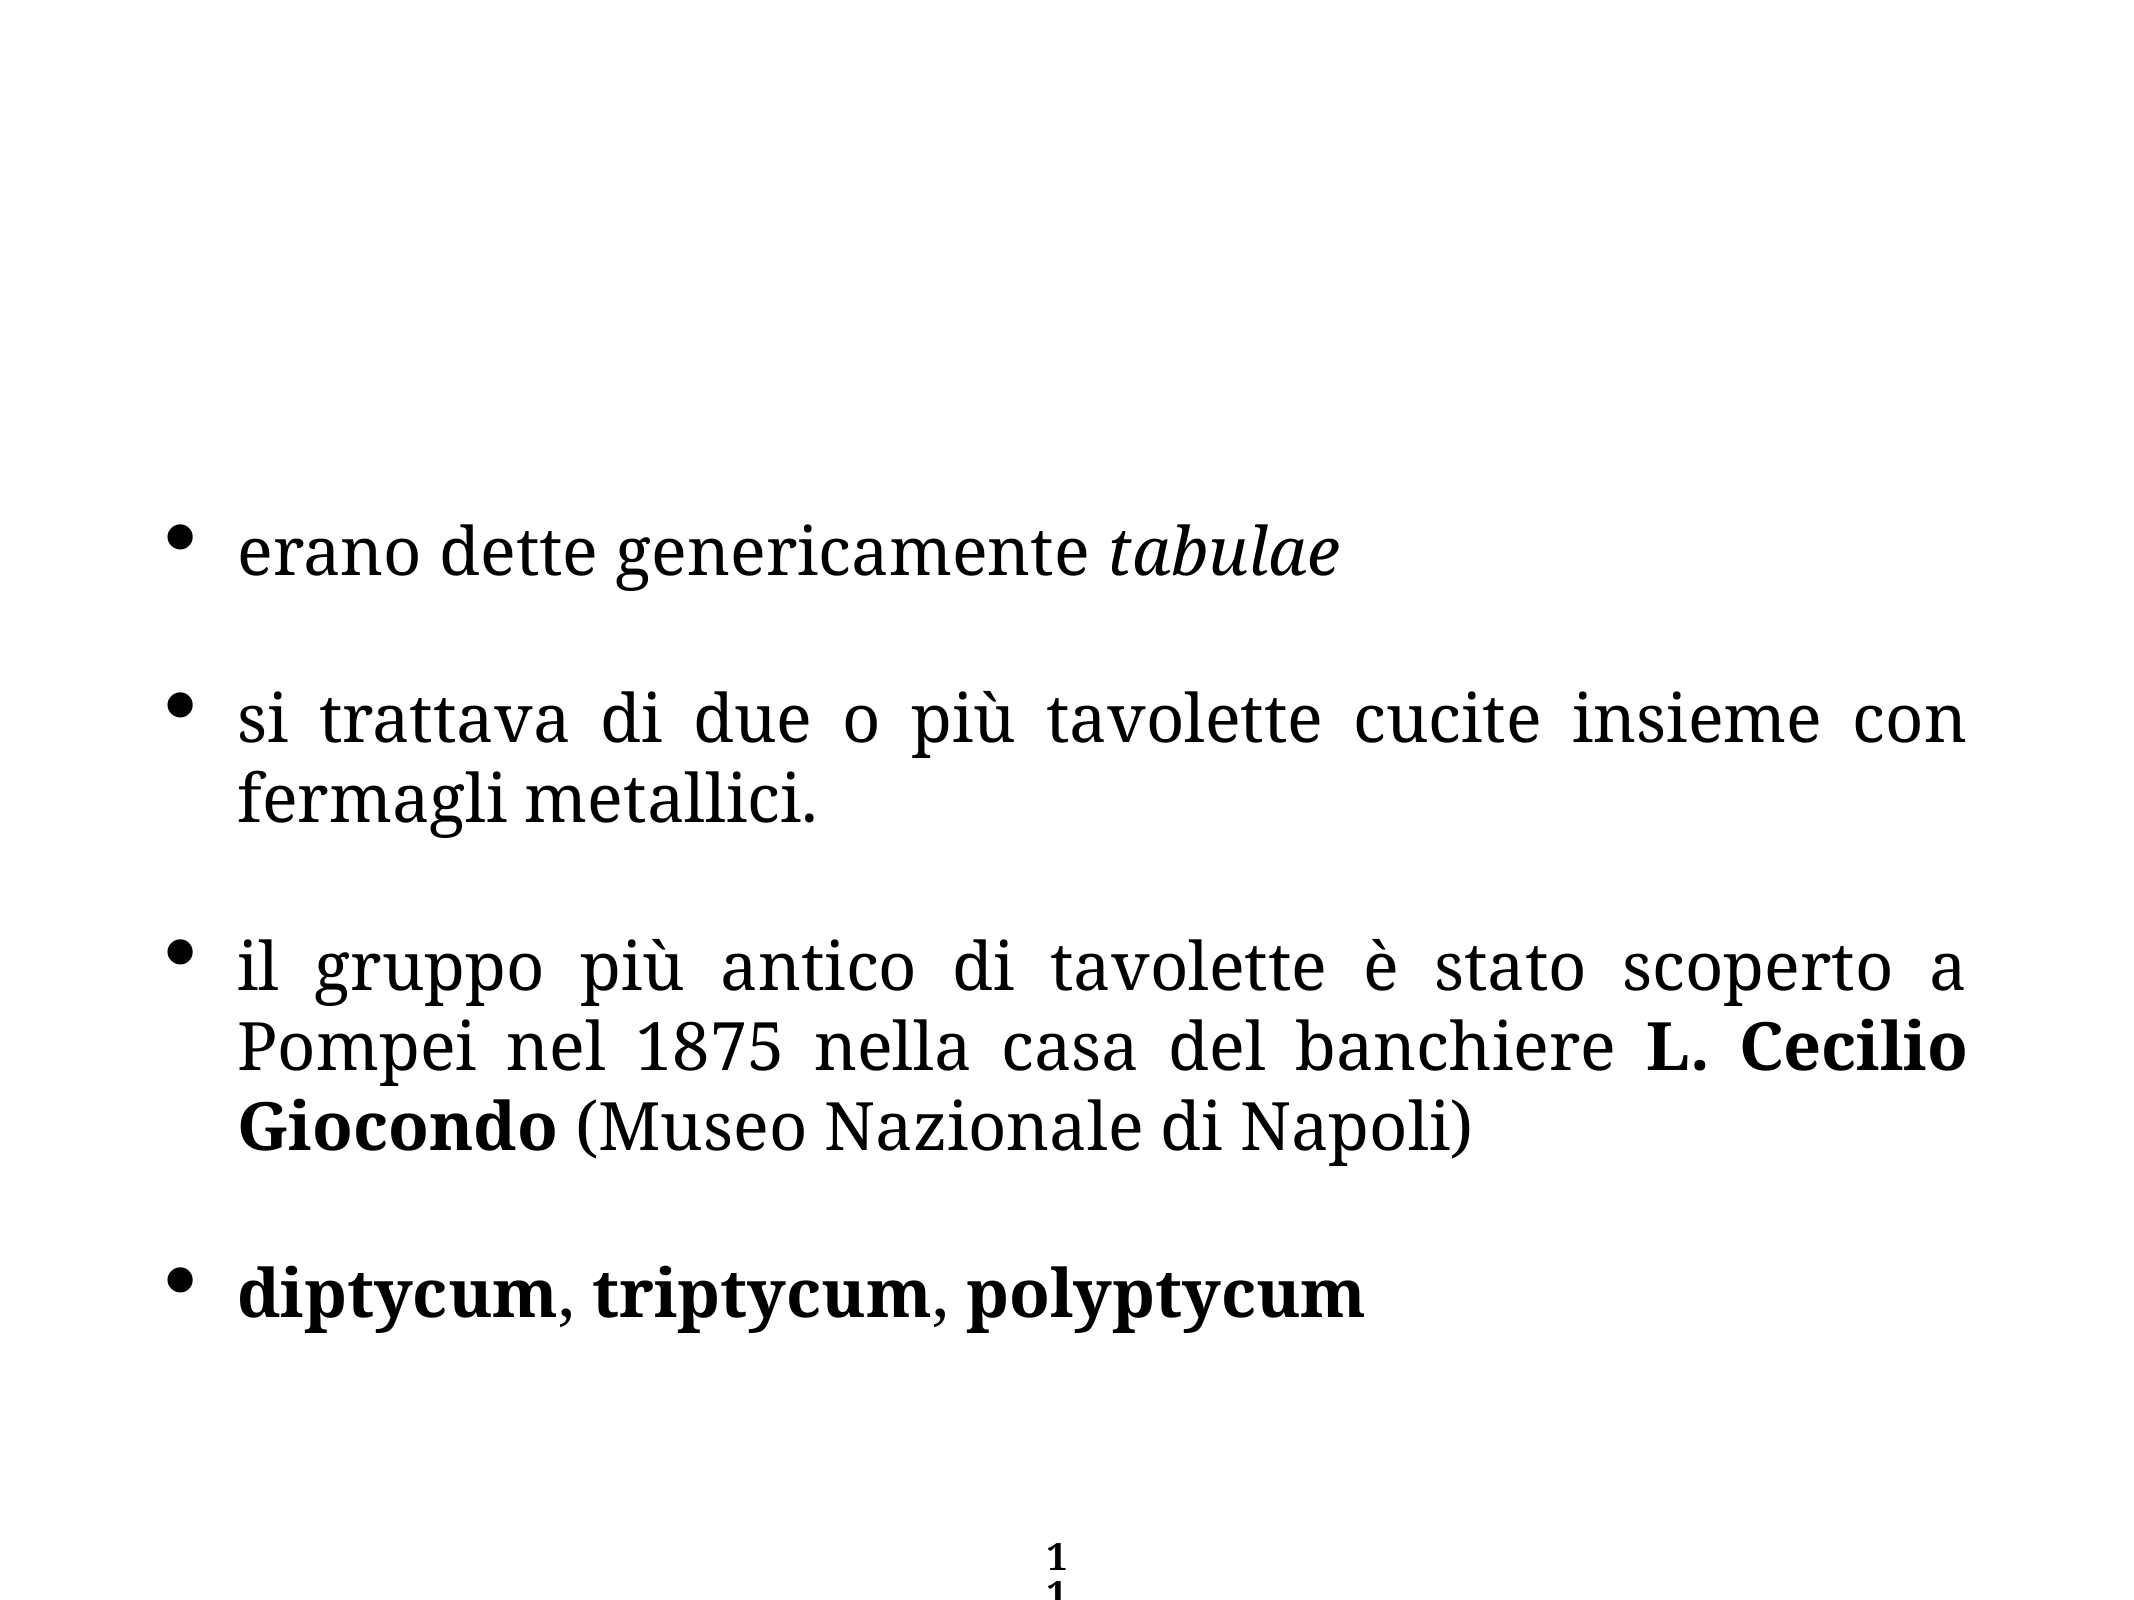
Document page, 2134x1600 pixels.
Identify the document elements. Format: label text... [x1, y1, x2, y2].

list erano dette genericamente tabulae si trattava di due o più tavolette cucite insieme con fermagli metallici. il gruppo più antico di tavolette è stato scoperto a Pompei nel 1875 nella casa del banchiere L. Cecilio Giocondo (Museo Nazionale di Napoli) diptycum, triptycum, polyptycum [155, 487, 1978, 1353]
slide_number 11 [1037, 1524, 1095, 1586]
